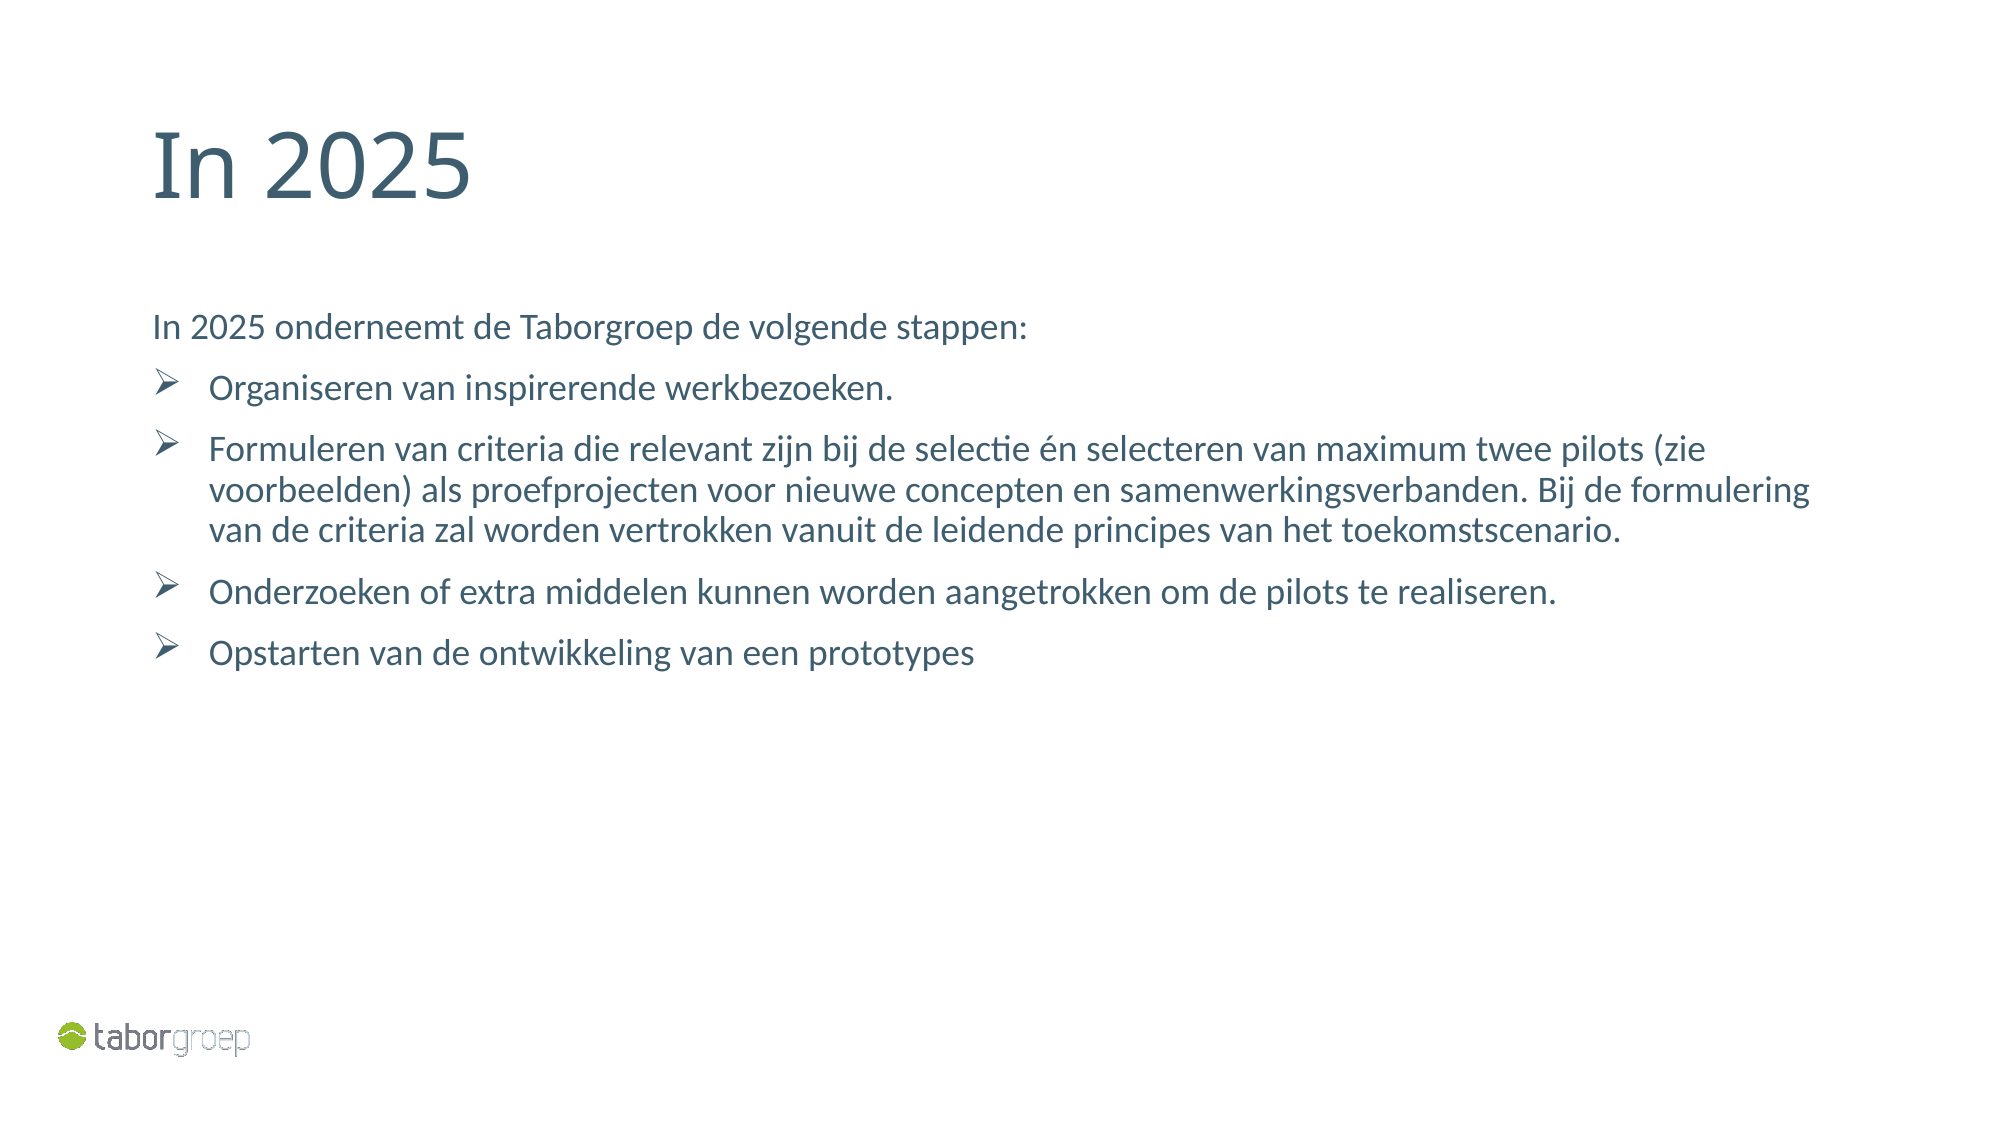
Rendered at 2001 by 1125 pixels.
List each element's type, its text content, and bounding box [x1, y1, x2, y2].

title In 2025 [137, 59, 1863, 278]
picture [35, 995, 272, 1083]
list In 2025 onderneemt de Taborgroep de volgende stappen: Organiseren van inspirerende werkbezoeken. Formuleren van criteria die relevant zijn bij de selectie én selecteren van maximum twee pilots (zie voorbeelden) als proefprojecten voor nieuwe concepten en samenwerkingsverbanden. Bij de formulering van de criteria zal worden vertrokken vanuit de leidende principes van het toekomstscenario. Onderzoeken of extra middelen kunnen worden aangetrokken om de pilots te realiseren. Opstarten van de ontwikkeling van een prototypes [137, 299, 1863, 1014]
